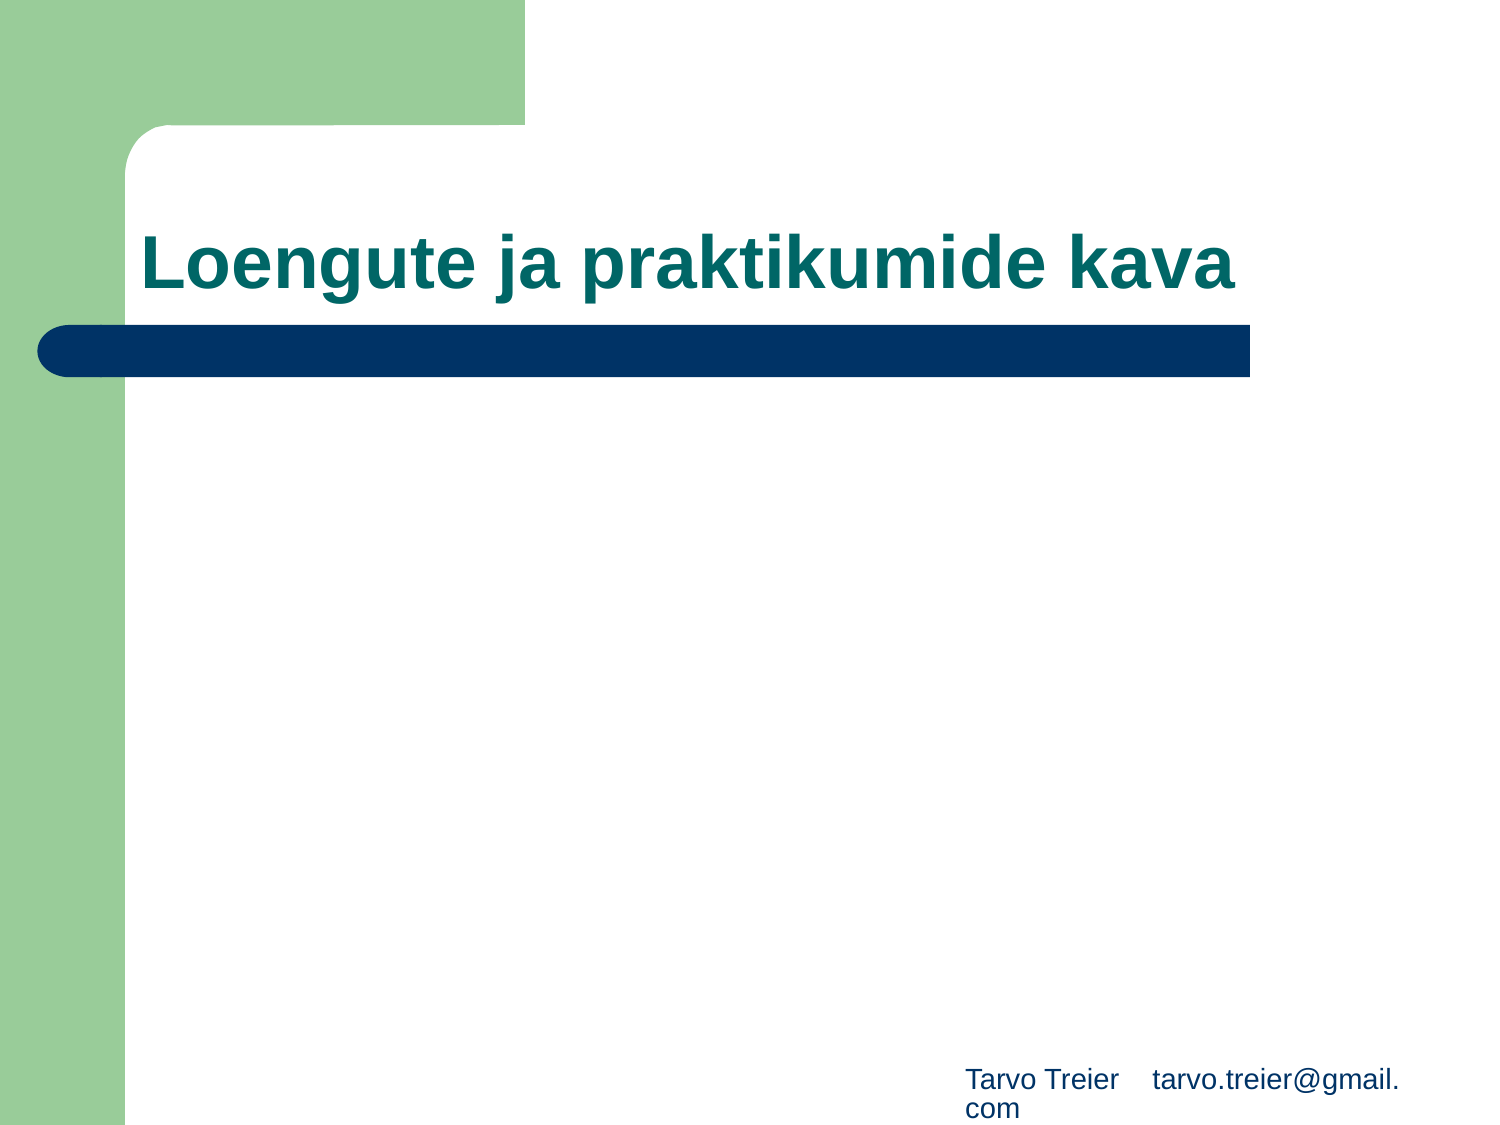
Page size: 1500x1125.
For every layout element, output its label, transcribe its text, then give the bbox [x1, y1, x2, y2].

footer Tarvo Treier tarvo.treier@gmail.com [949, 1024, 1426, 1104]
title Loengute ja praktikumide kava [124, 124, 1426, 313]
